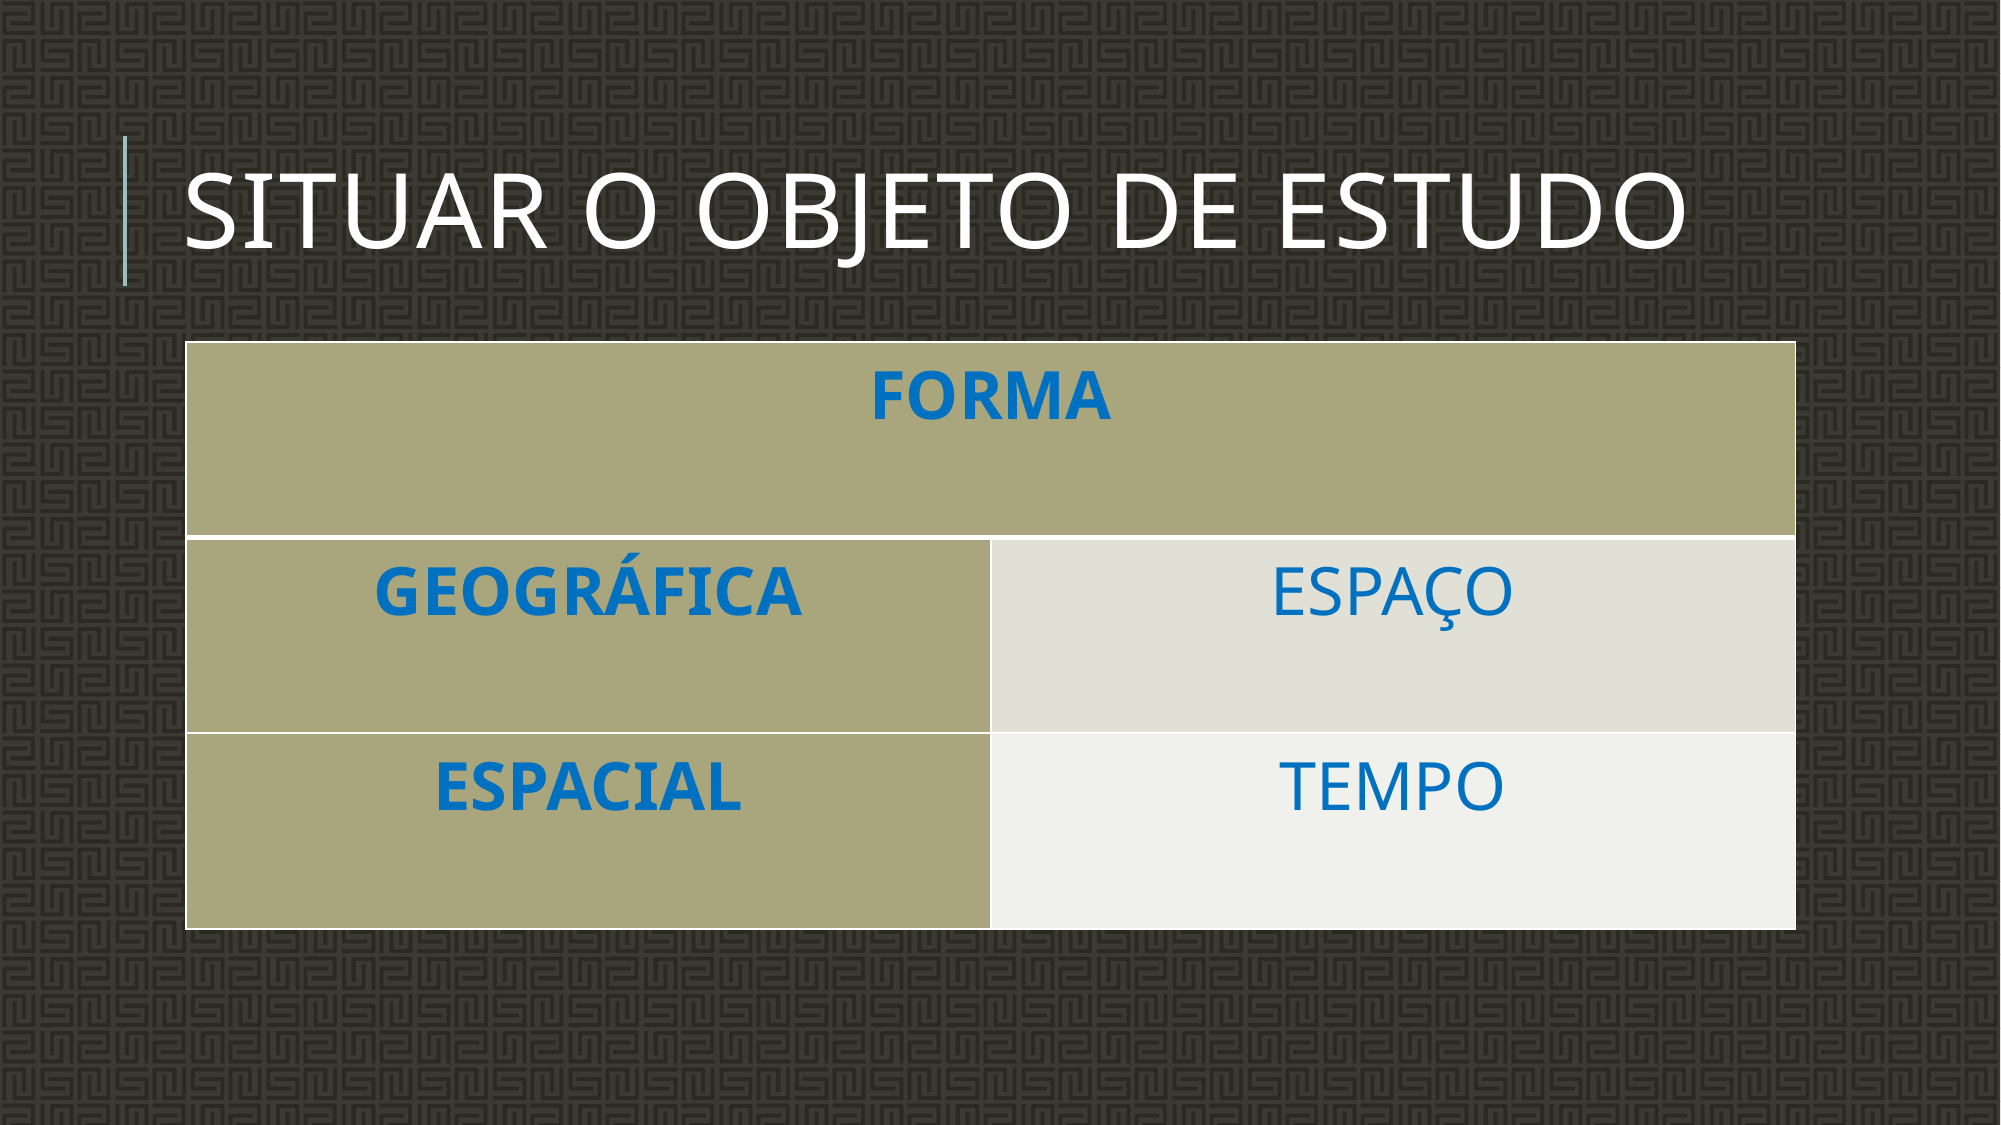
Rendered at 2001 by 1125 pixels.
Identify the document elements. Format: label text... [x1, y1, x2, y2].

title Situar o objeto de estudo [168, 96, 1763, 342]
table_header FORMA [187, 343, 1795, 535]
table_cell ESPAÇO [992, 540, 1795, 732]
table_cell TEMPO [992, 734, 1795, 928]
table_cell GEOGRÁFICA [187, 540, 990, 732]
table_cell ESPACIAL [187, 734, 990, 928]
